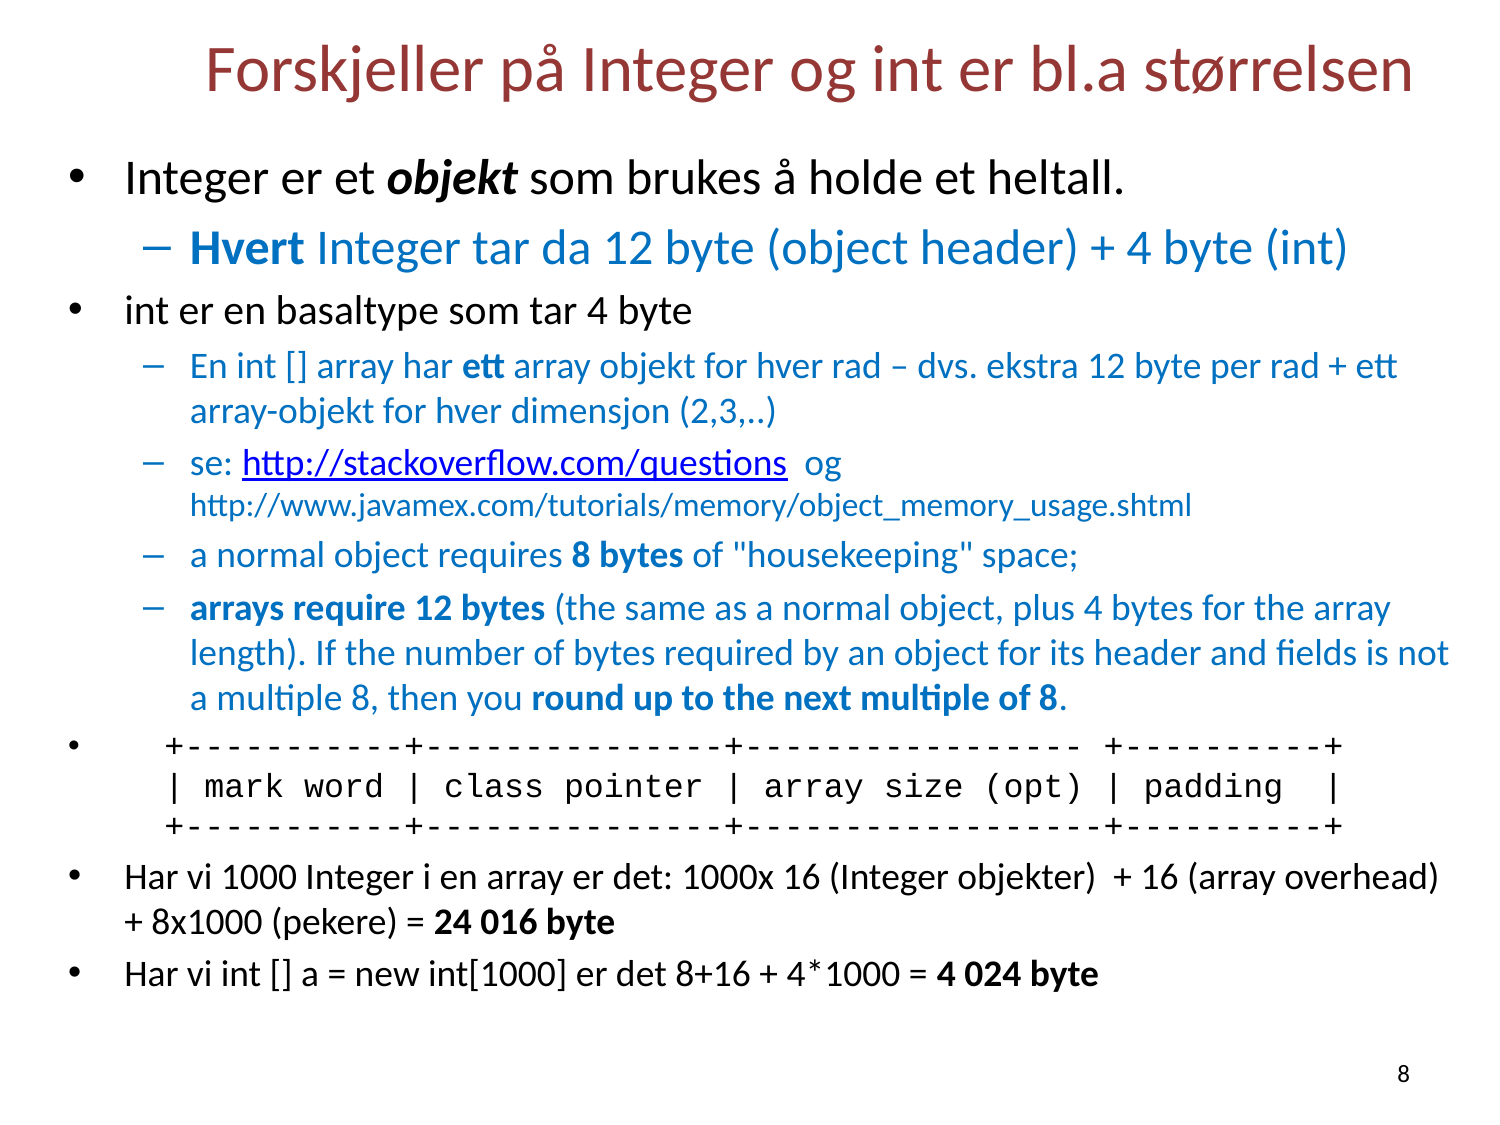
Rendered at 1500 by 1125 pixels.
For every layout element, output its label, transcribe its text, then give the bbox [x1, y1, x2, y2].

list Integer er et objekt som brukes å holde et heltall. Hvert Integer tar da 12 byte (object header) + 4 byte (int) int er en basaltype som tar 4 byte En int [] array har ett array objekt for hver rad – dvs. ekstra 12 byte per rad + ett array-objekt for hver dimensjon (2,3,..) se: http://stackoverflow.com/questions og http://www.javamex.com/tutorials/memory/object_memory_usage.shtml a normal object requires 8 bytes of "housekeeping" space; arrays require 12 bytes (the same as a normal object, plus 4 bytes for the array length). If the number of bytes required by an object for its header and fields is not a multiple 8, then you round up to the next multiple of 8. +-----------+---------------+----------------- +----------+ | mark word | class pointer | array size (opt) | padding | +-----------+---------------+------------------+----------+ Har vi 1000 Integer i en array er det: 1000x 16 (Integer objekter) + 16 (array overhead) + 8x1000 (pekere) = 24 016 byte Har vi int [] a = new int[1000] er det 8+16 + 4*1000 = 4 024 byte [53, 137, 1470, 1043]
slide_number 8 [1074, 1042, 1425, 1103]
title Forskjeller på Integer og int er bl.a størrelsen [171, 0, 1450, 133]
